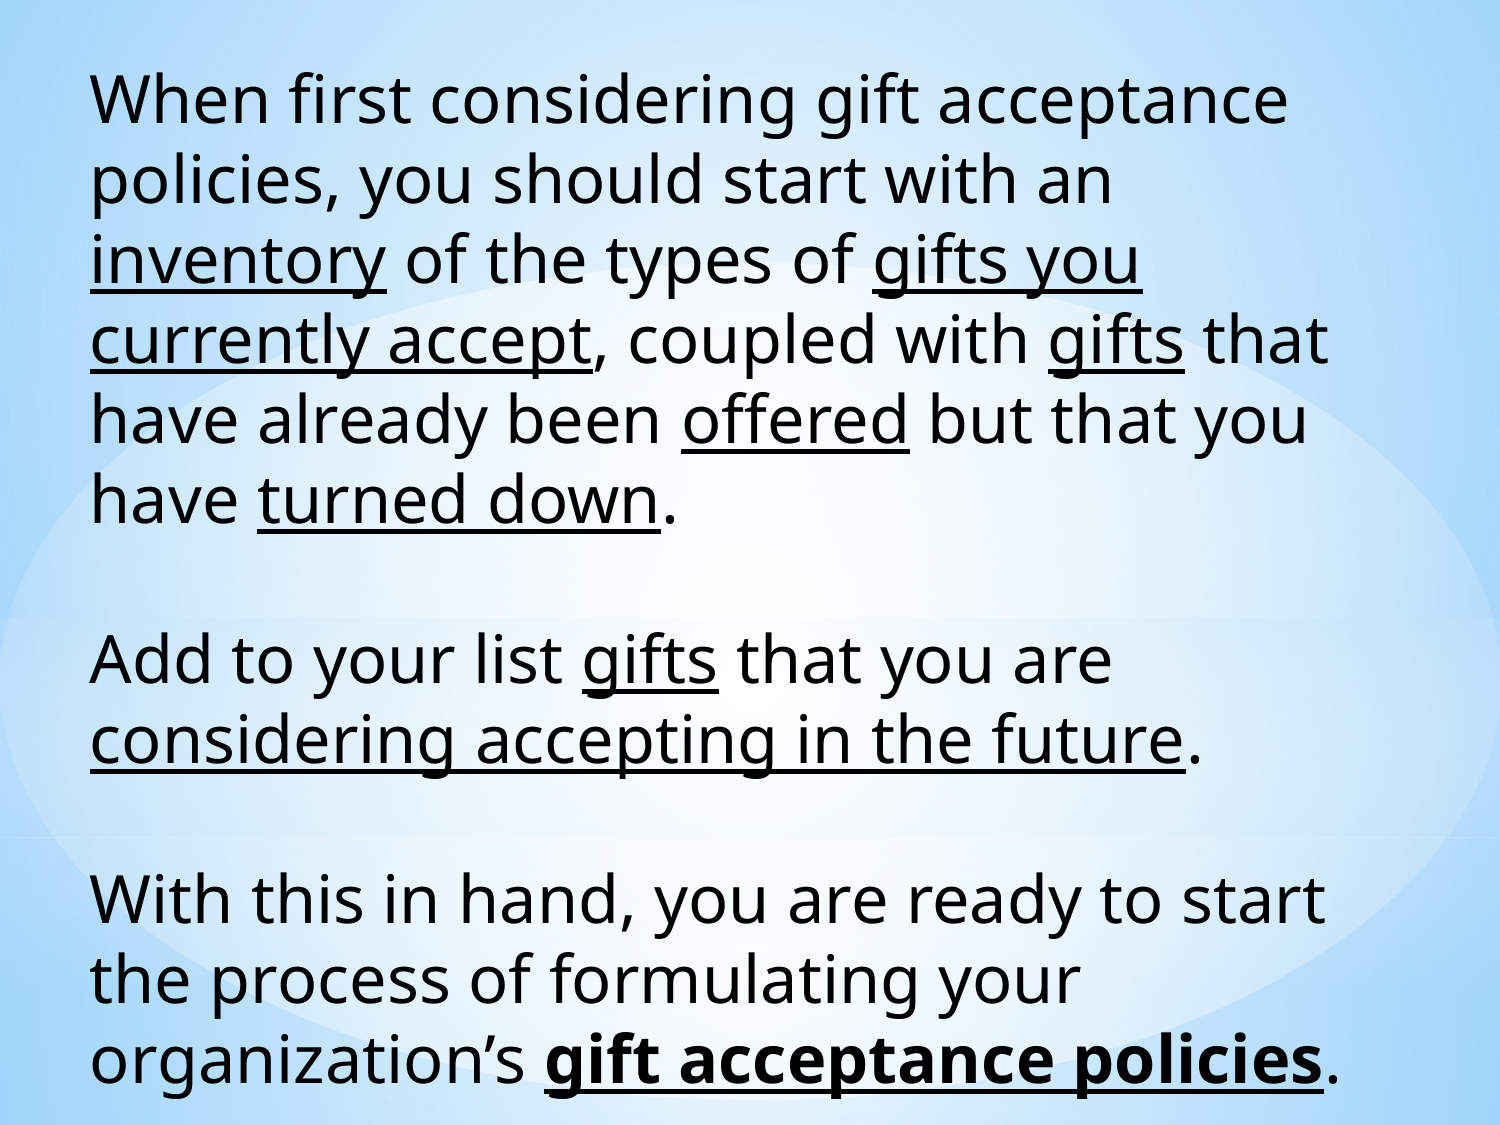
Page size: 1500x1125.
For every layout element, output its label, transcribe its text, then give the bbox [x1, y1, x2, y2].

text_box When first considering gift acceptance policies, you should start with an inventory of the types of gifts you currently accept, coupled with gifts that have already been offered but that you have turned down. Add to your list gifts that you are considering accepting in the future. With this in hand, you are ready to start the process of formulating your organization’s gift acceptance policies. [74, 49, 1438, 1105]
